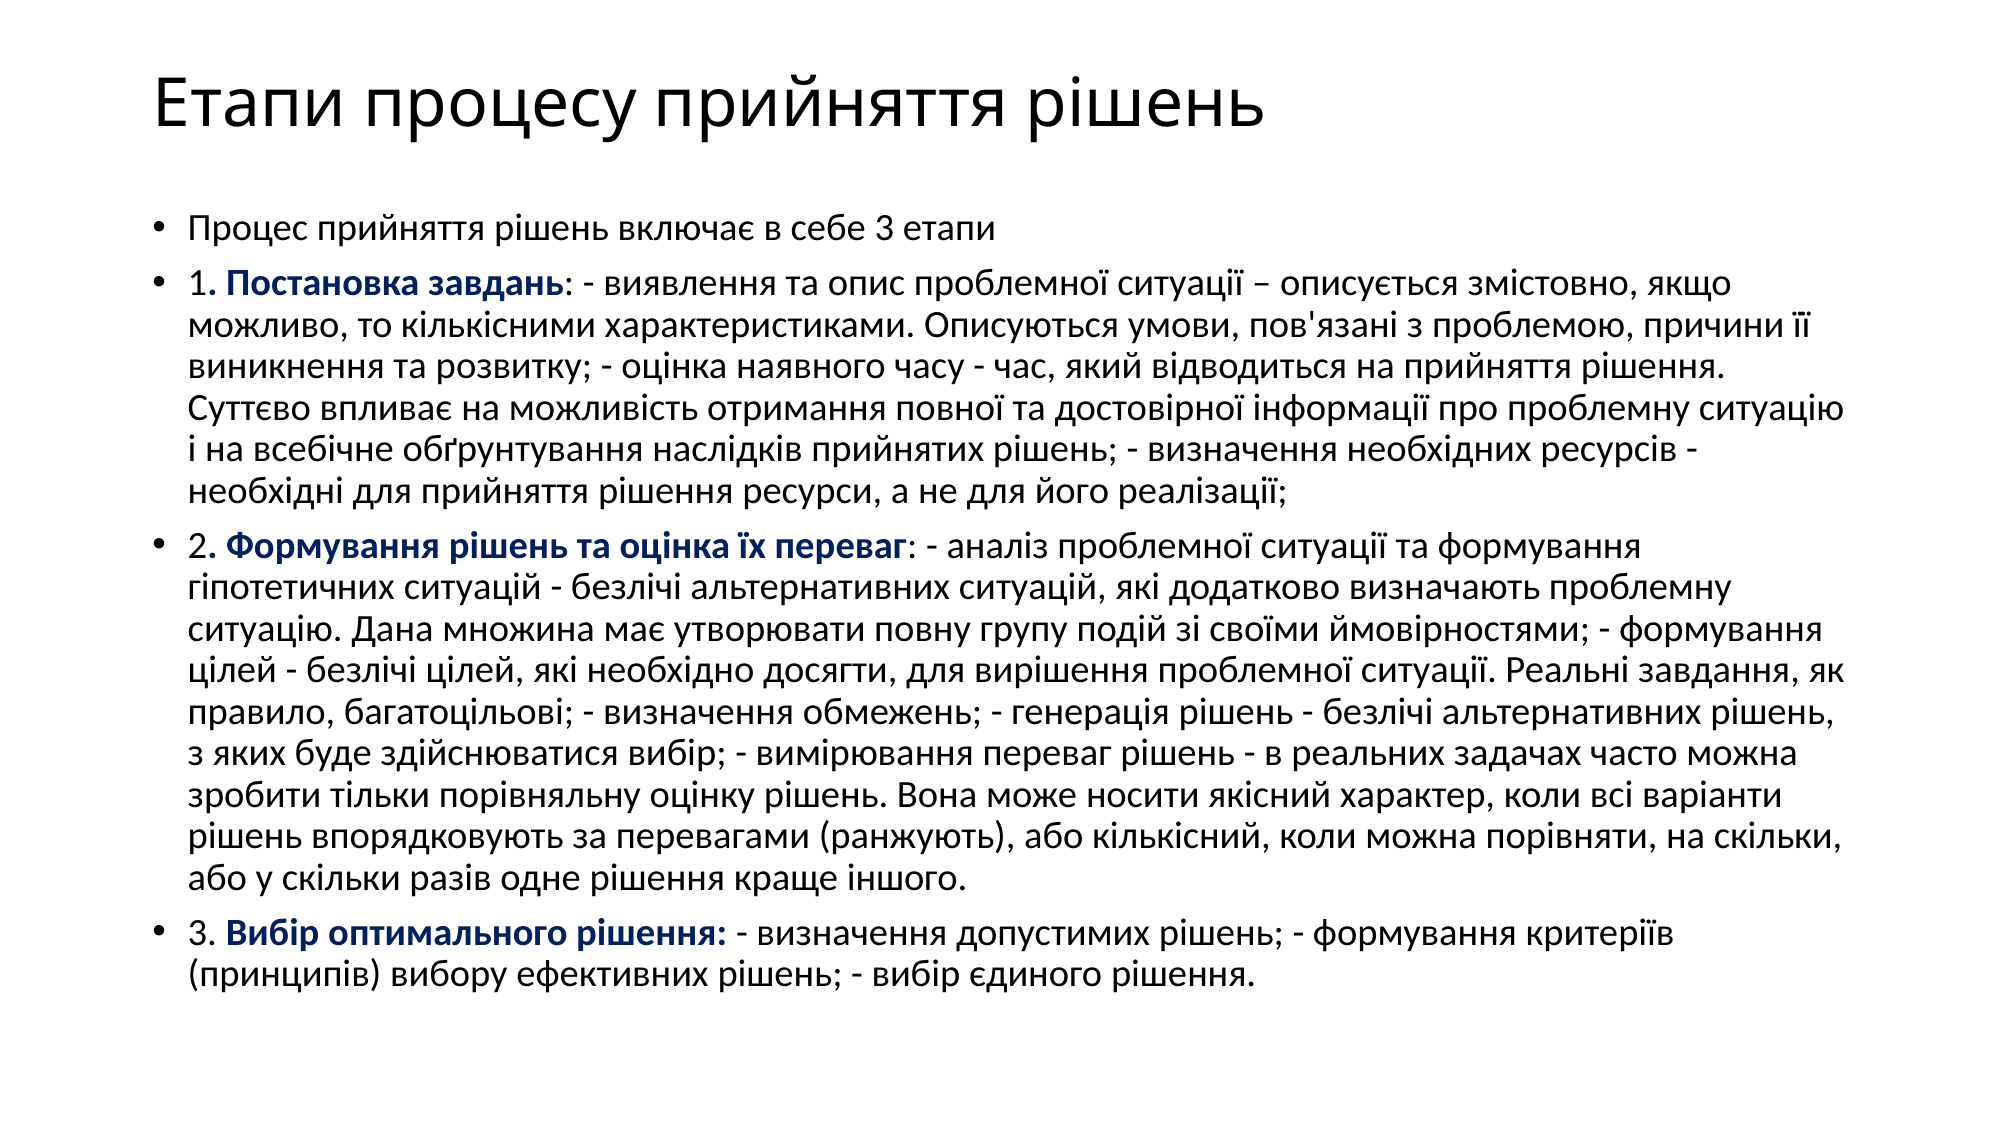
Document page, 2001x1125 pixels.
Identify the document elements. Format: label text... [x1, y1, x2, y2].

title Етапи процесу прийняття рішень [137, 59, 1863, 149]
list Процес прийняття рішень включає в себе 3 етапи 1. Постановка завдань: - виявлення та опис проблемної ситуації – описується змістовно, якщо можливо, то кількісними характеристиками. Описуються умови, пов'язані з проблемою, причини її виникнення та розвитку; - оцінка наявного часу - час, який відводиться на прийняття рішення. Суттєво впливає на можливість отримання повної та достовірної інформації про проблемну ситуацію і на всебічне обґрунтування наслідків прийнятих рішень; - визначення необхідних ресурсів - необхідні для прийняття рішення ресурси, а не для його реалізації; 2. Формування рішень та оцінка їх переваг: - аналіз проблемної ситуації та формування гіпотетичних ситуацій - безлічі альтернативних ситуацій, які додатково визначають проблемну ситуацію. Дана множина має утворювати повну групу подій зі своїми ймовірностями; - формування цілей - безлічі цілей, які необхідно досягти, для вирішення проблемної ситуації. Реальні завдання, як правило, багатоцільові; - визначення обмежень; - генерація рішень - безлічі альтернативних рішень, з яких буде здійснюватися вибір; - вимірювання переваг рішень - в реальних задачах часто можна зробити тільки порівняльну оцінку рішень. Вона може носити якісний характер, коли всі варіанти рішень впорядковують за перевагами (ранжують), або кількісний, коли можна порівняти, на скільки, або у скільки разів одне рішення краще іншого. 3. Вибір оптимального рішення: - визначення допустимих рішень; - формування критеріїв (принципів) вибору ефективних рішень; - вибір єдиного рішення. [137, 200, 1863, 1014]
